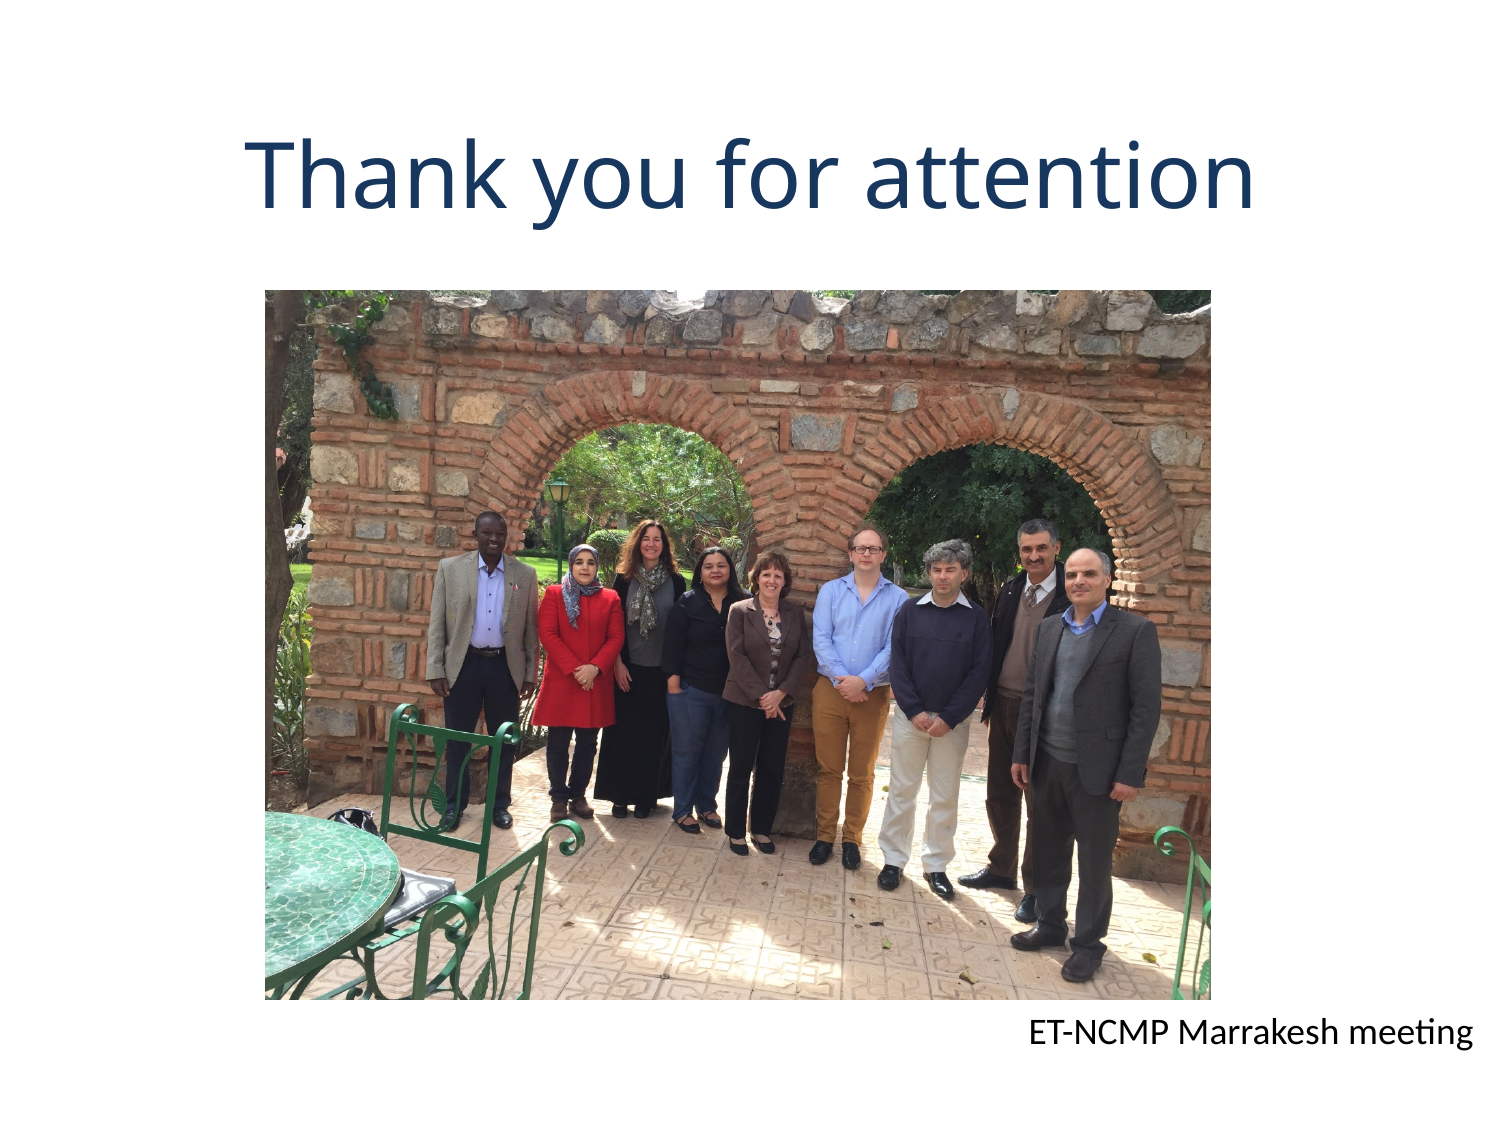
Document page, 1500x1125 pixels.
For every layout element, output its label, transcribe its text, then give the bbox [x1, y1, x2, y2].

text_box ET-NCMP Marrakesh meeting [1013, 999, 1490, 1060]
title Thank you for attention [76, 78, 1427, 266]
picture [265, 290, 1211, 1000]
